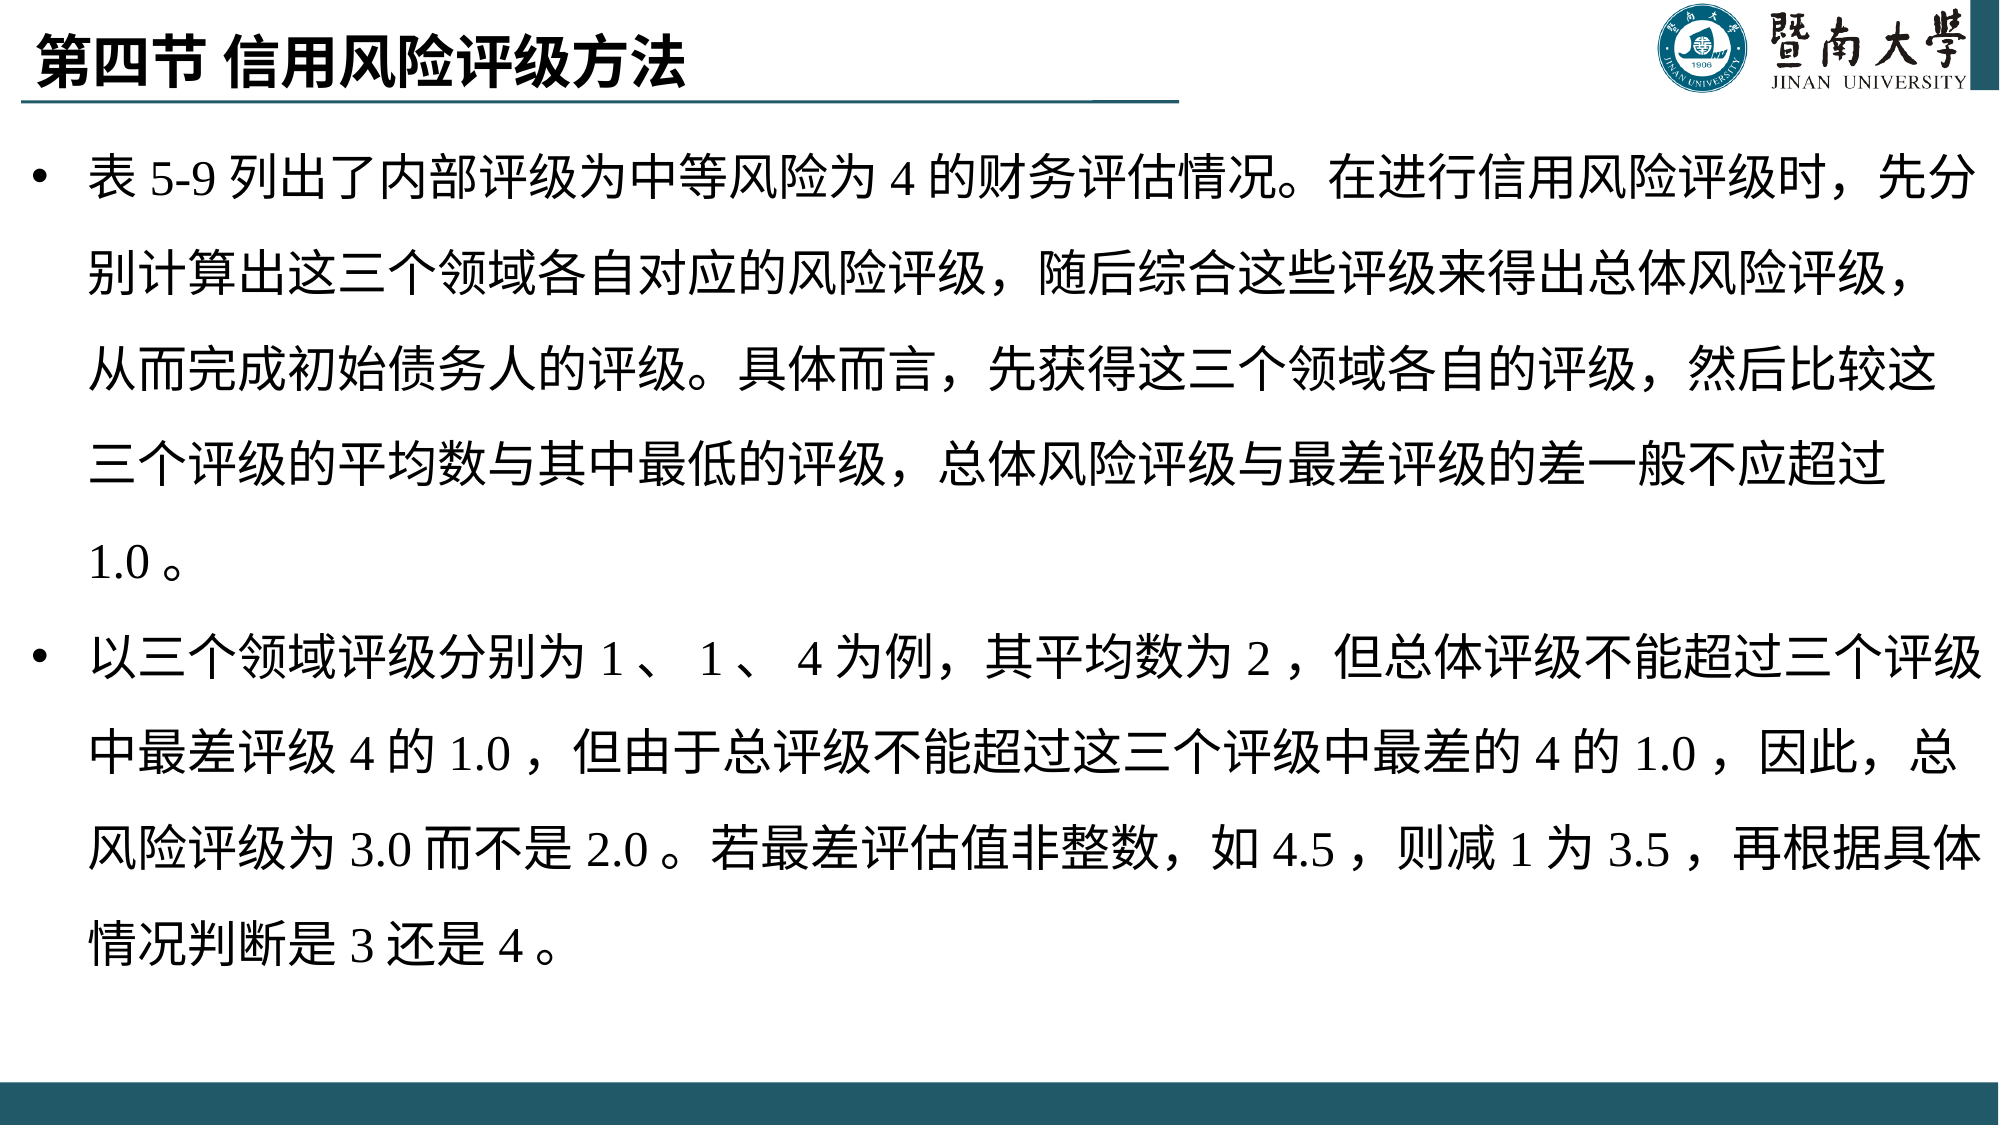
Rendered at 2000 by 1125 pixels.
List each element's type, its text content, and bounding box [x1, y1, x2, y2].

title 第四节 信用风险评级方法 [19, 0, 1266, 101]
text_box 表5-9列出了内部评级为中等风险为4的财务评估情况。在进行信用风险评级时，先分别计算出这三个领域各自对应的风险评级，随后综合这些评级来得出总体风险评级，从而完成初始债务人的评级。具体而言，先获得这三个领域各自的评级，然后比较这三个评级的平均数与其中最低的评级，总体风险评级与最差评级的差一般不应超过1.0。 以三个领域评级分别为1、1、4为例，其平均数为2，但总体评级不能超过三个评级中最差评级4的1.0，但由于总评级不能超过这三个评级中最差的4的1.0，因此，总风险评级为3.0而不是2.0。若最差评估值非整数，如4.5，则减1为3.5，再根据具体情况判断是3还是4。 [16, 101, 2000, 981]
picture [1657, 3, 1967, 93]
